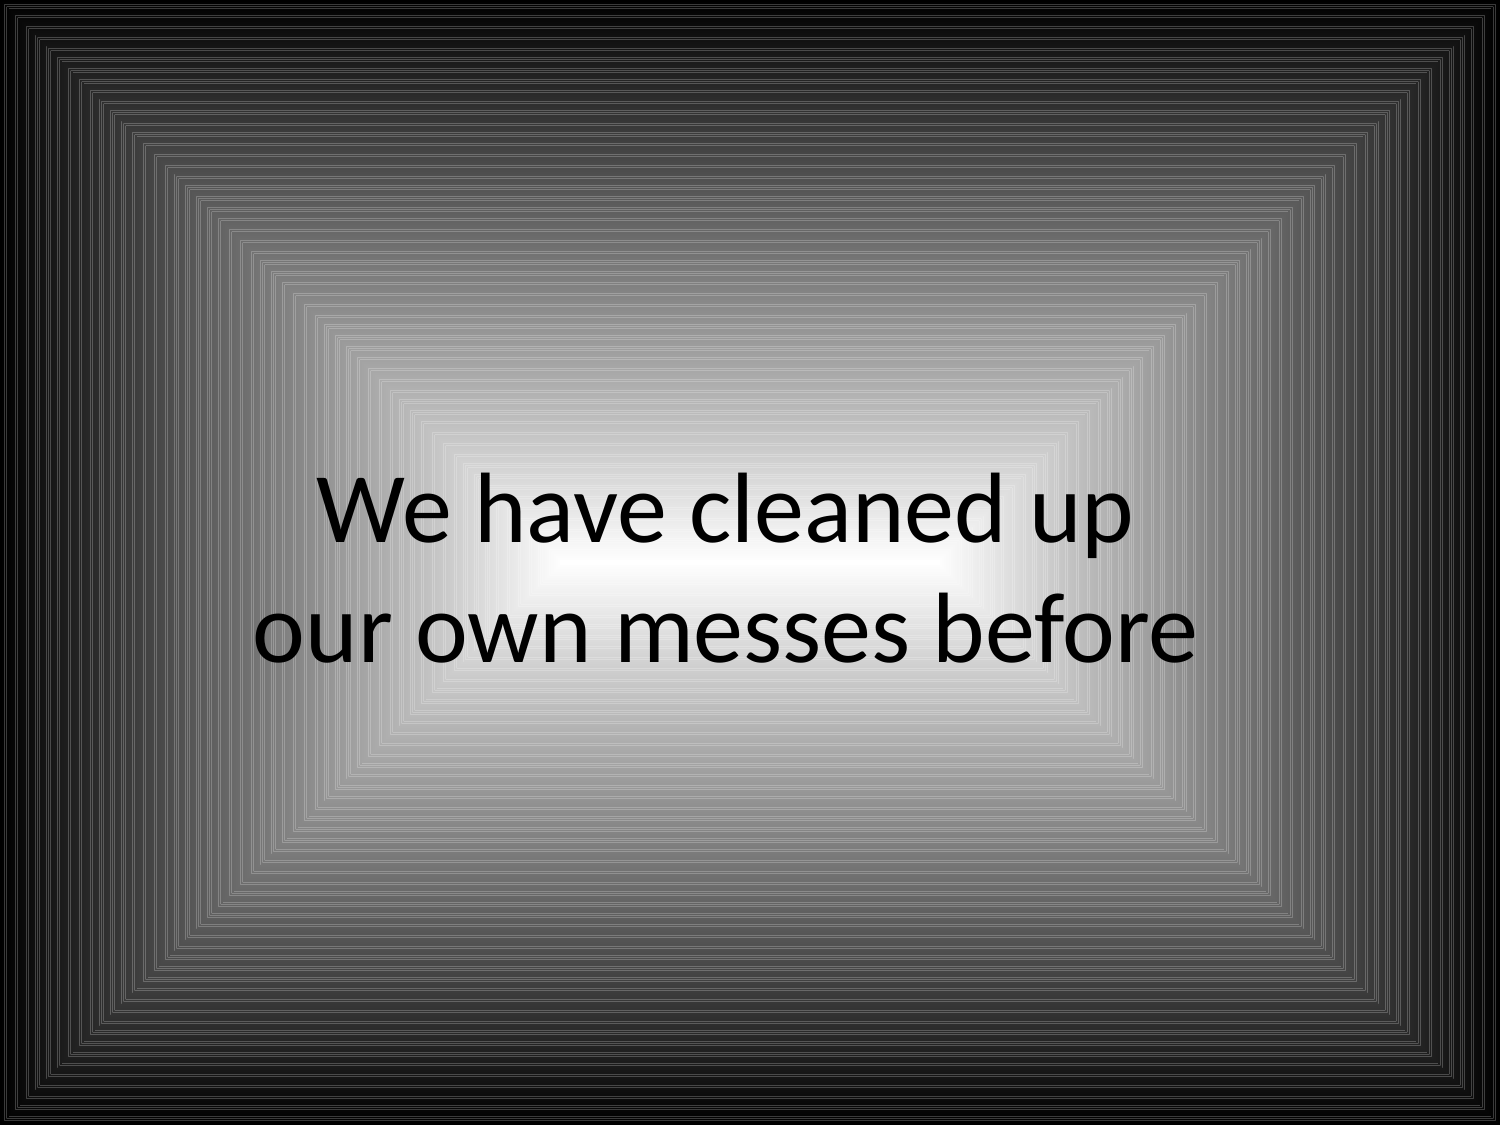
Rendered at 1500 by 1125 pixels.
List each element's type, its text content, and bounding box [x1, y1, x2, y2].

title We have cleaned up our own messes before [222, 433, 1230, 692]
